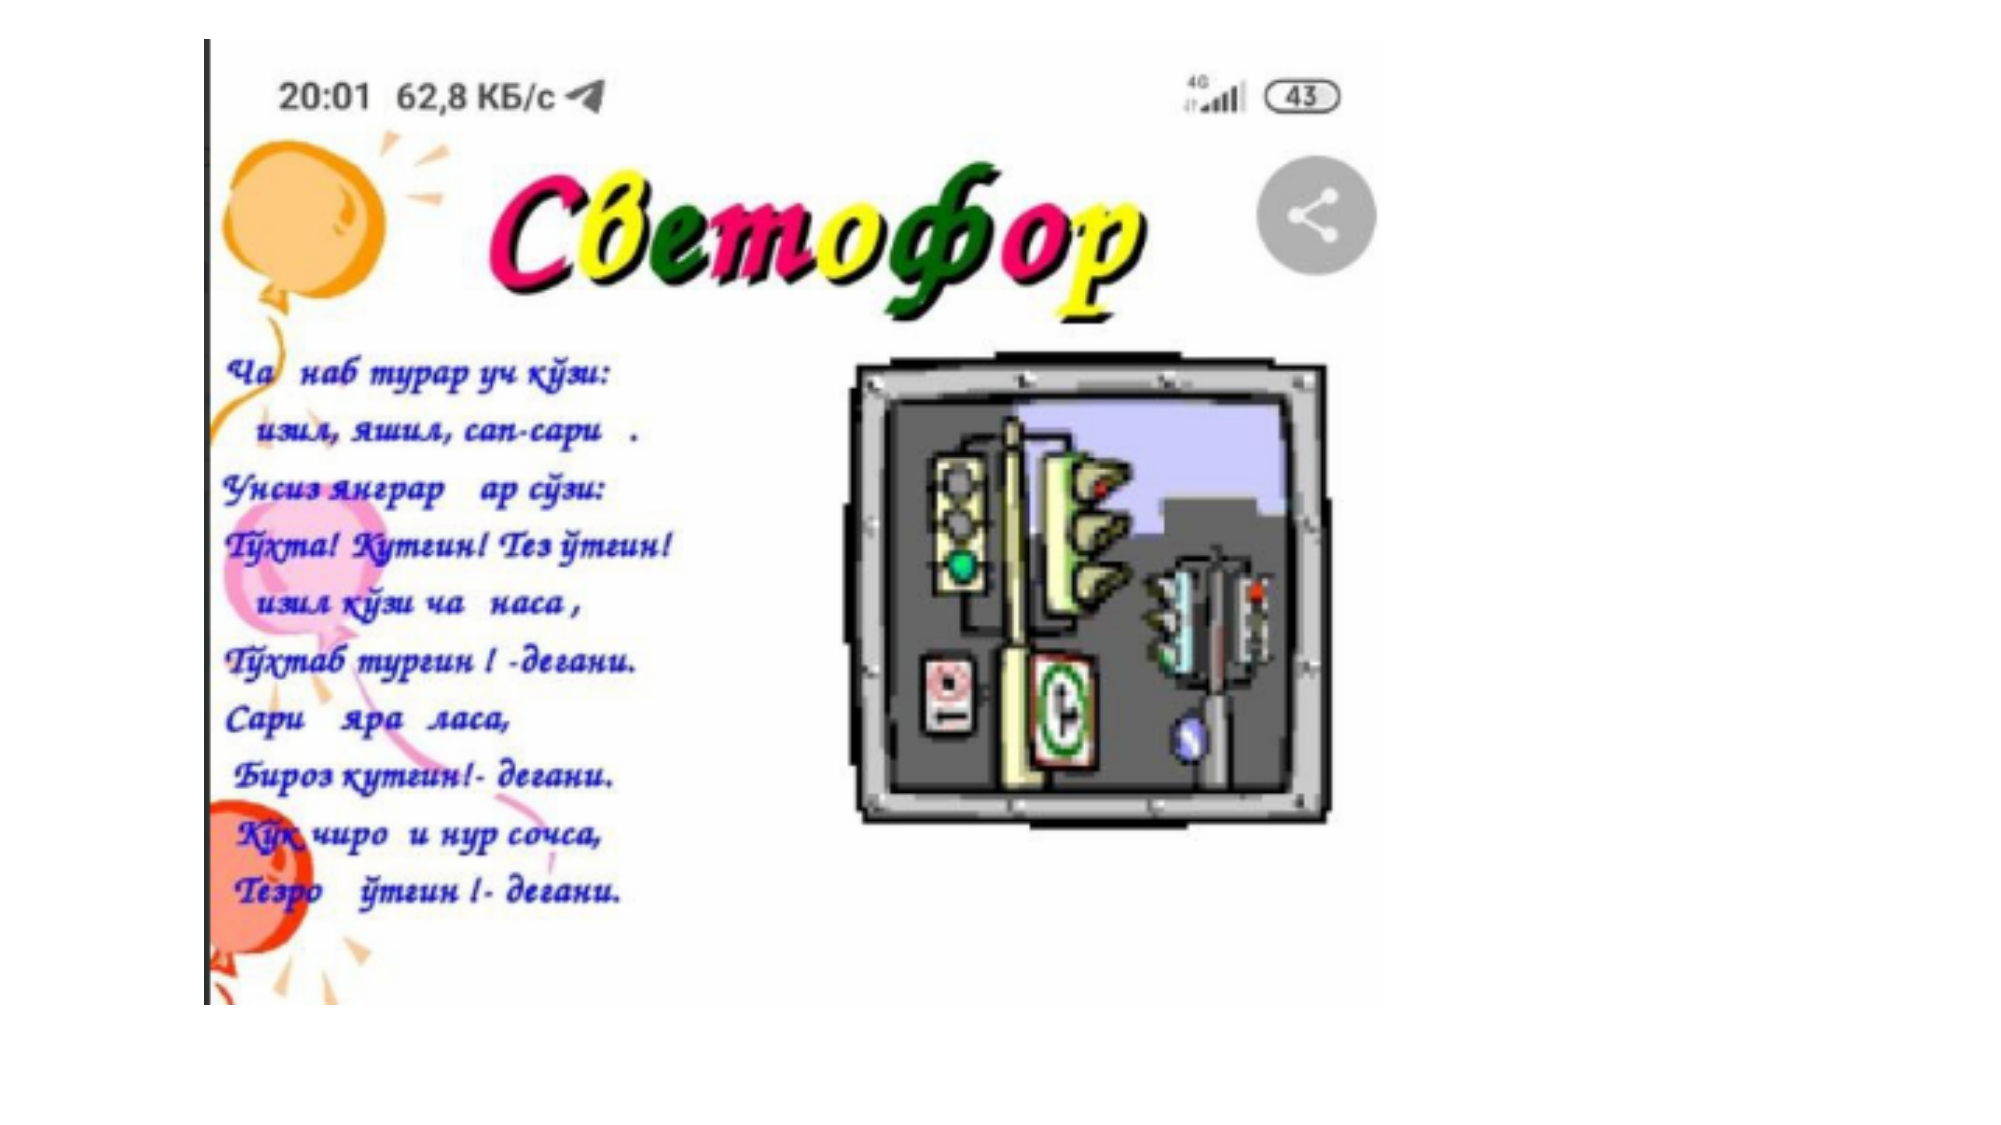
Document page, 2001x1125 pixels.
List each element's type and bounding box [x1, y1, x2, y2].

list [204, 39, 1381, 1005]
